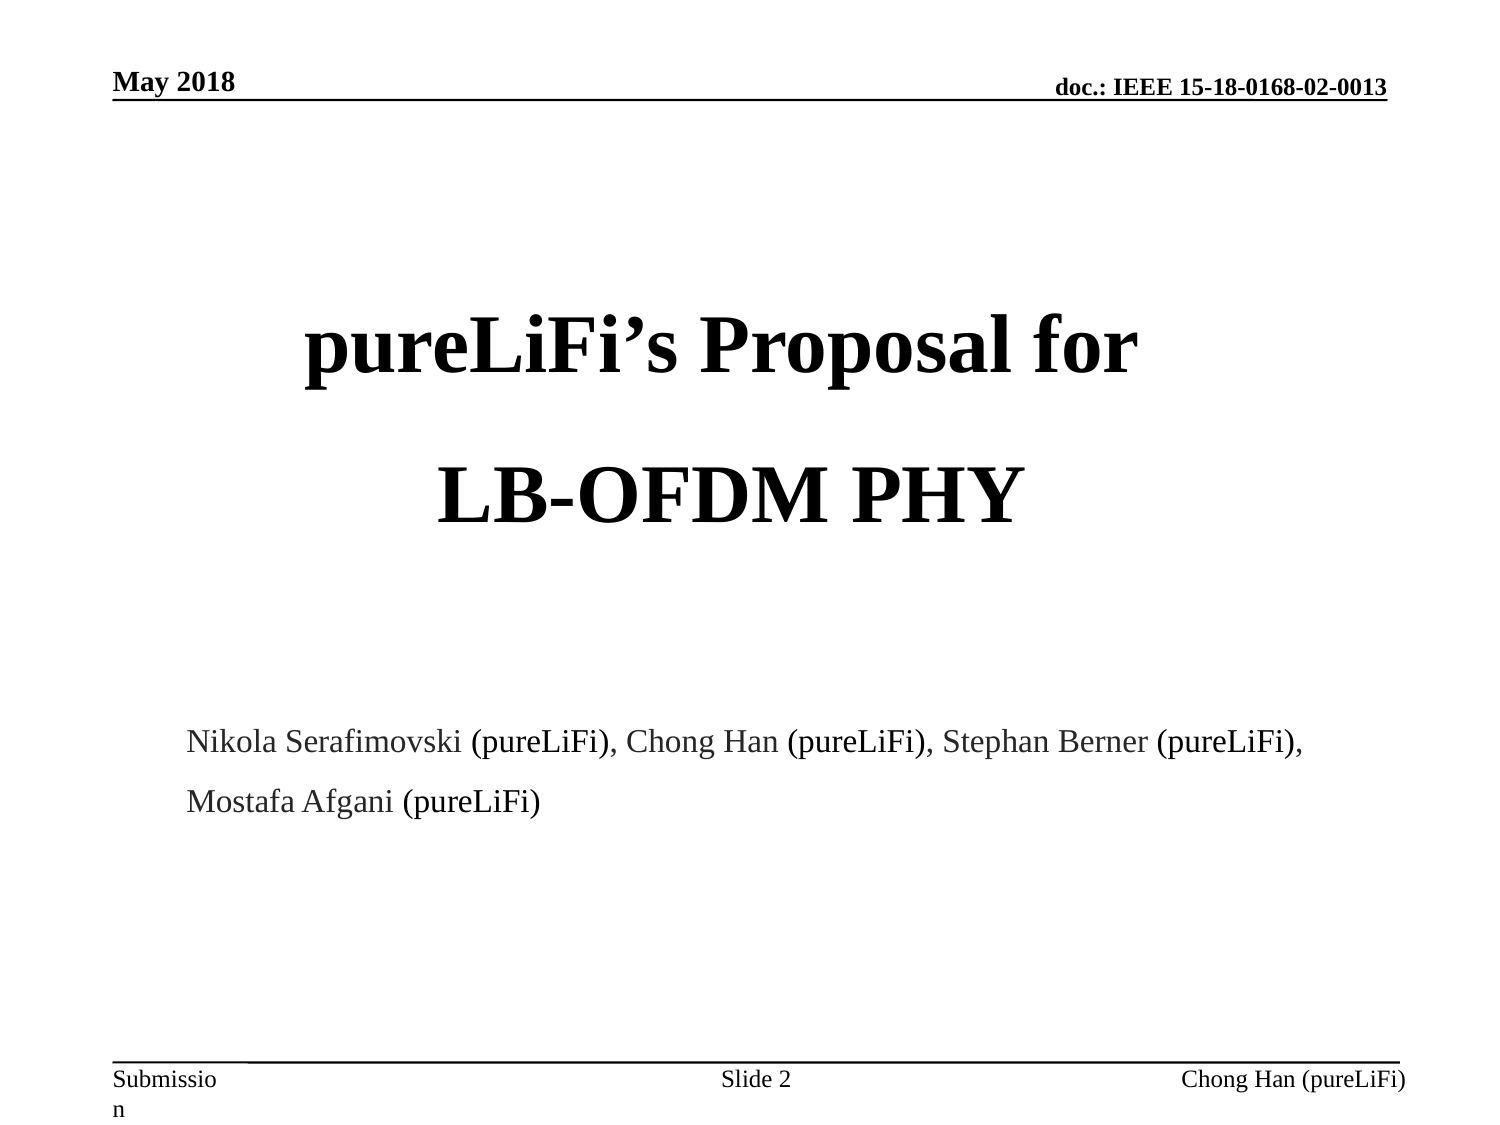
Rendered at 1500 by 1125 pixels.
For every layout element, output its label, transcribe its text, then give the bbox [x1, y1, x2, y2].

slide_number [112, 61, 376, 98]
slide_number Slide 2 [712, 1061, 800, 1093]
footer Chong Han (pureLiFi) [893, 1061, 1407, 1093]
text_box Nikola Serafimovski (pureLiFi), Chong Han (pureLiFi), Stephan Berner (pureLiFi), Mostafa Afgani (pureLiFi) [171, 692, 1341, 827]
text_box pureLiFi’s Proposal for LB-OFDM PHY [147, 232, 1317, 547]
